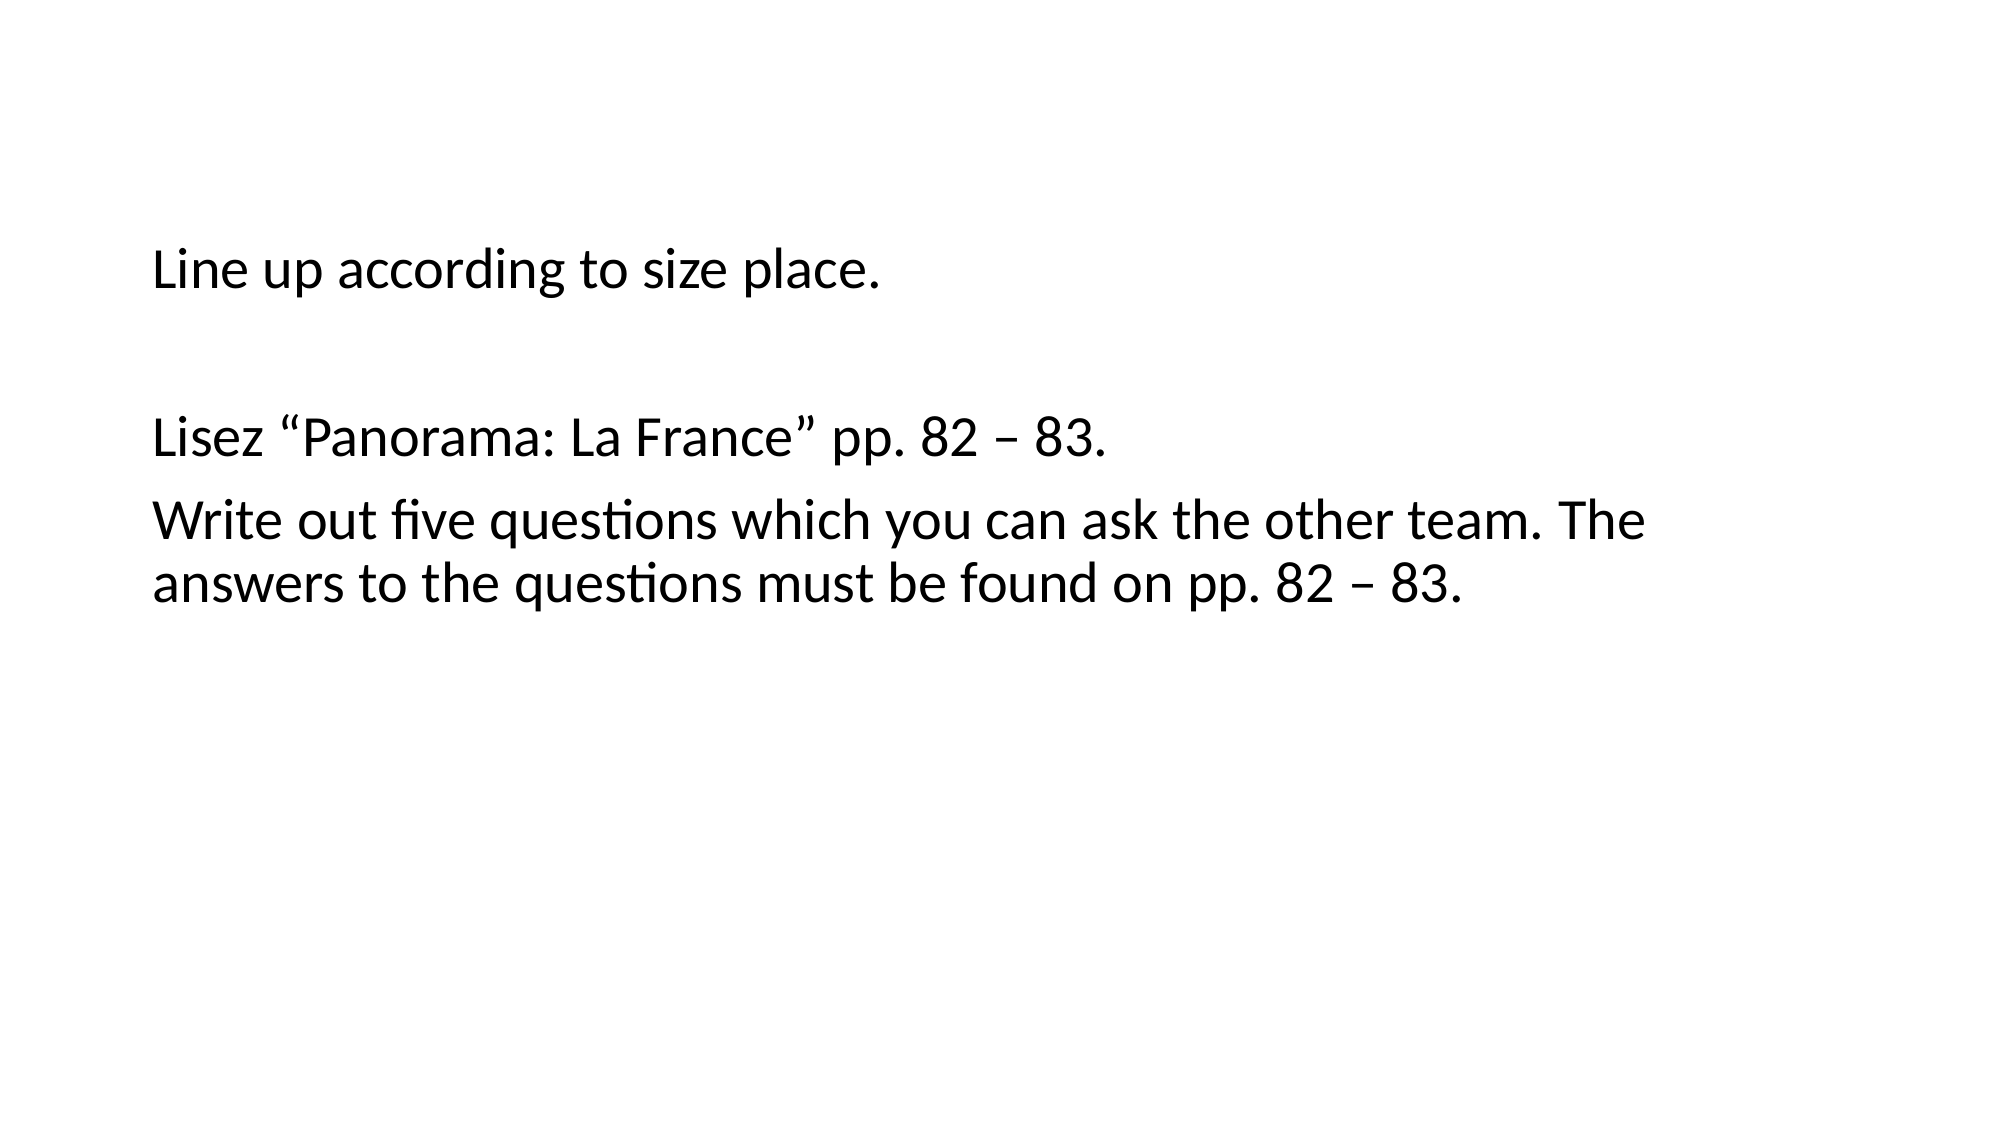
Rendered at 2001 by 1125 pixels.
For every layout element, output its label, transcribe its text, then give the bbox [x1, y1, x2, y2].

list Line up according to size place. Lisez “Panorama: La France” pp. 82 – 83. Write out five questions which you can ask the other team. The answers to the questions must be found on pp. 82 – 83. [137, 139, 1863, 1014]
